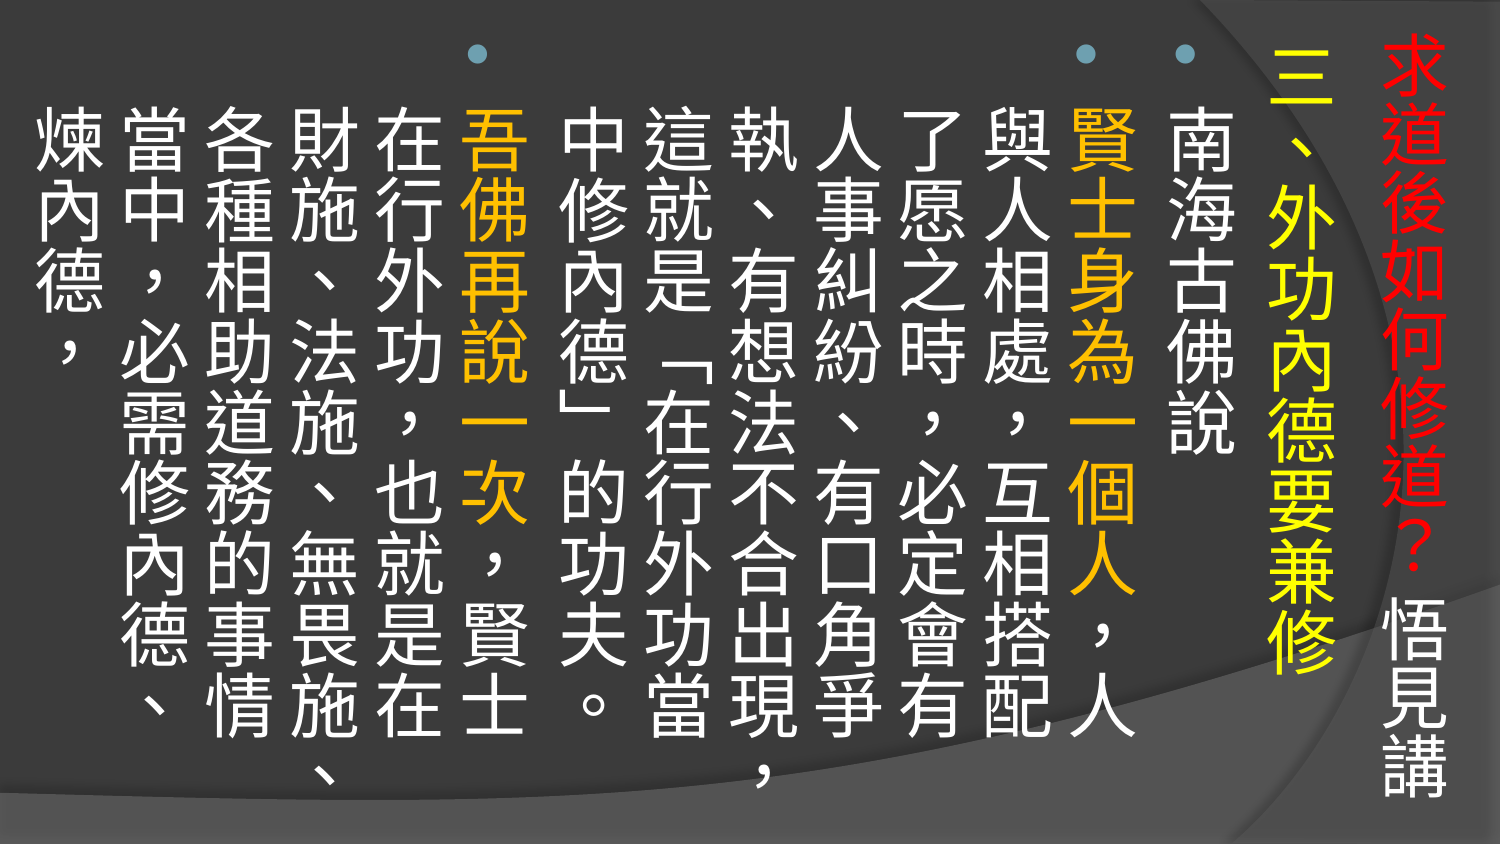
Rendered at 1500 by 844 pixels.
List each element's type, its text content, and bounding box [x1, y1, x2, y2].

title 求道後如何修道？ 悟見講 [1352, 20, 1473, 812]
list 三、外功內德要兼修 南海古佛說 賢士身為一個人，人與人相處，互相搭配了愿之時，必定會有人事糾紛、有口角爭執、有想法不合出現，這就是「在行外功當中修內德」的功夫。 吾佛再說一次，賢士在行外功，也就是在財施、法施、無畏施、各種相助道務的事情當中，必需修內德、煉內德， [17, 20, 1341, 824]
